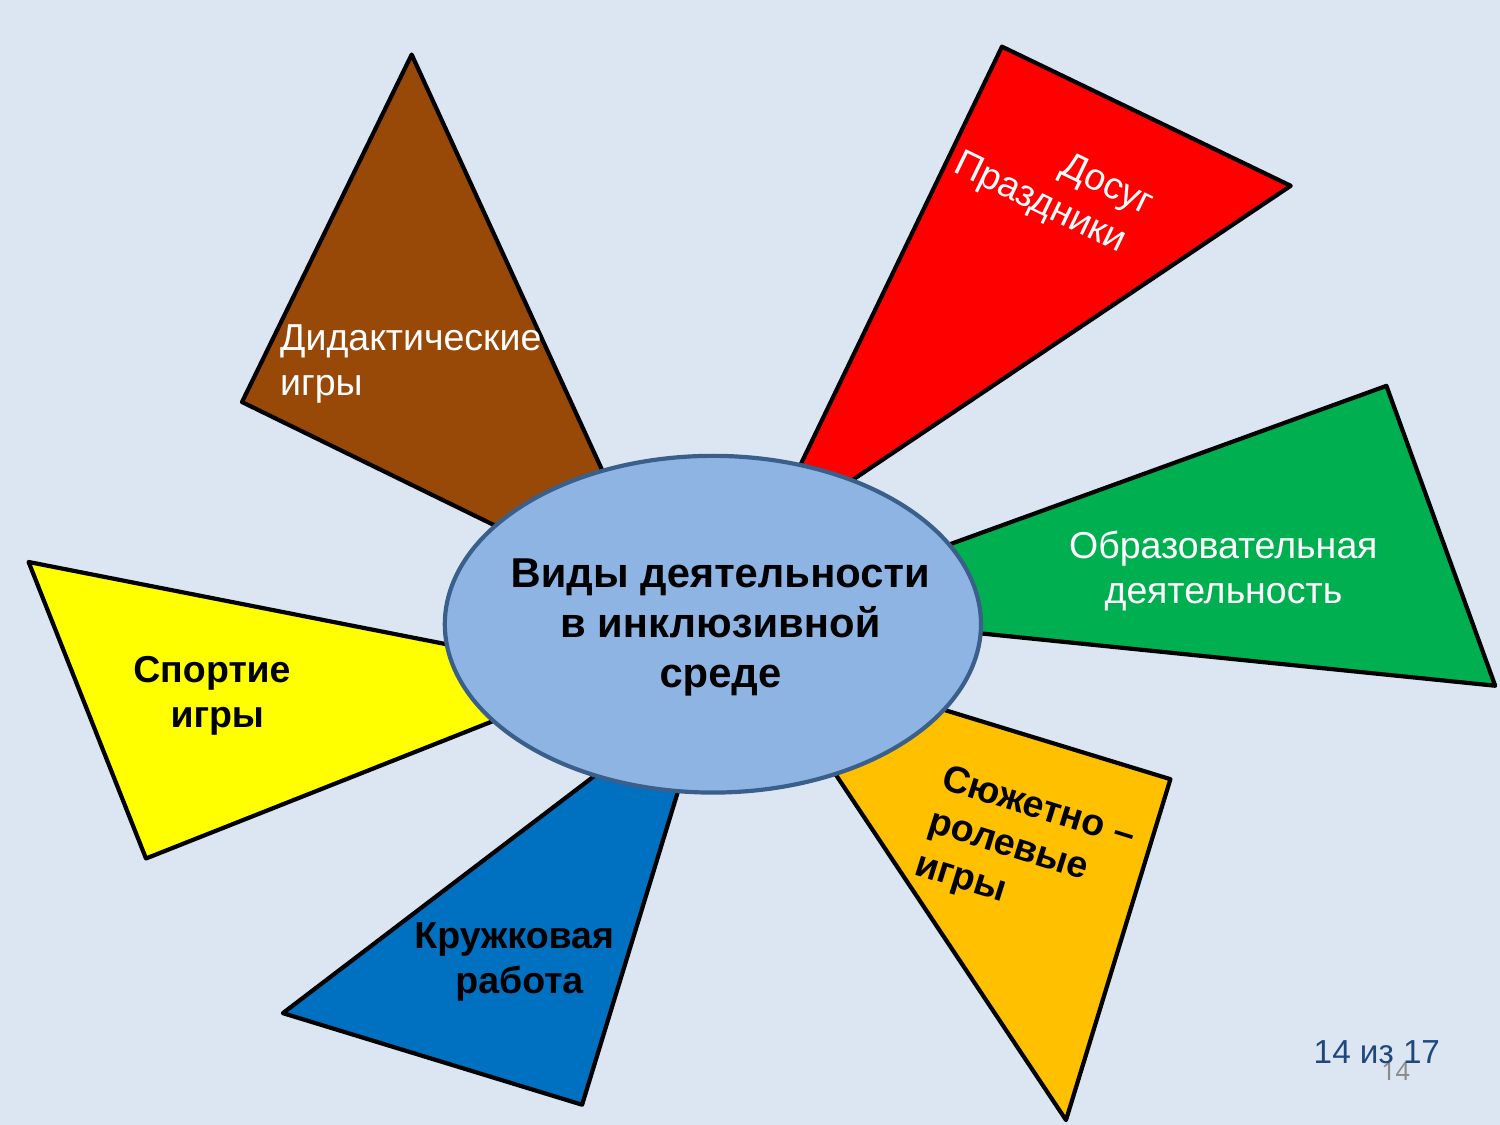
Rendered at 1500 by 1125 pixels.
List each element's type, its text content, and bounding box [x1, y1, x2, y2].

text_box [799, 44, 1293, 479]
text_box [909, 889, 1119, 1123]
text_box [240, 350, 604, 526]
text_box 14 из 17 [1241, 1023, 1500, 1078]
text_box [1029, 383, 1435, 513]
text_box [287, 52, 529, 305]
slide_number 14 [1074, 1042, 1425, 1103]
text_box Сюжетно – ролевые игры [894, 740, 1167, 955]
text_box [26, 559, 492, 773]
text_box [115, 788, 330, 861]
text_box [280, 926, 614, 1107]
text_box [442, 453, 984, 795]
text_box Спортие игры [56, 637, 368, 788]
text_box Кружковая работа [393, 903, 646, 1009]
text_box Виды деятельности в инклюзивной среде [490, 538, 951, 704]
text_box [424, 777, 680, 904]
text_box Дидактические игры [265, 305, 586, 411]
text_box Досуг Праздники [910, 73, 1194, 283]
text_box Образовательная деятельность [988, 513, 1459, 619]
text_box [951, 528, 1498, 688]
text_box [834, 709, 1173, 872]
